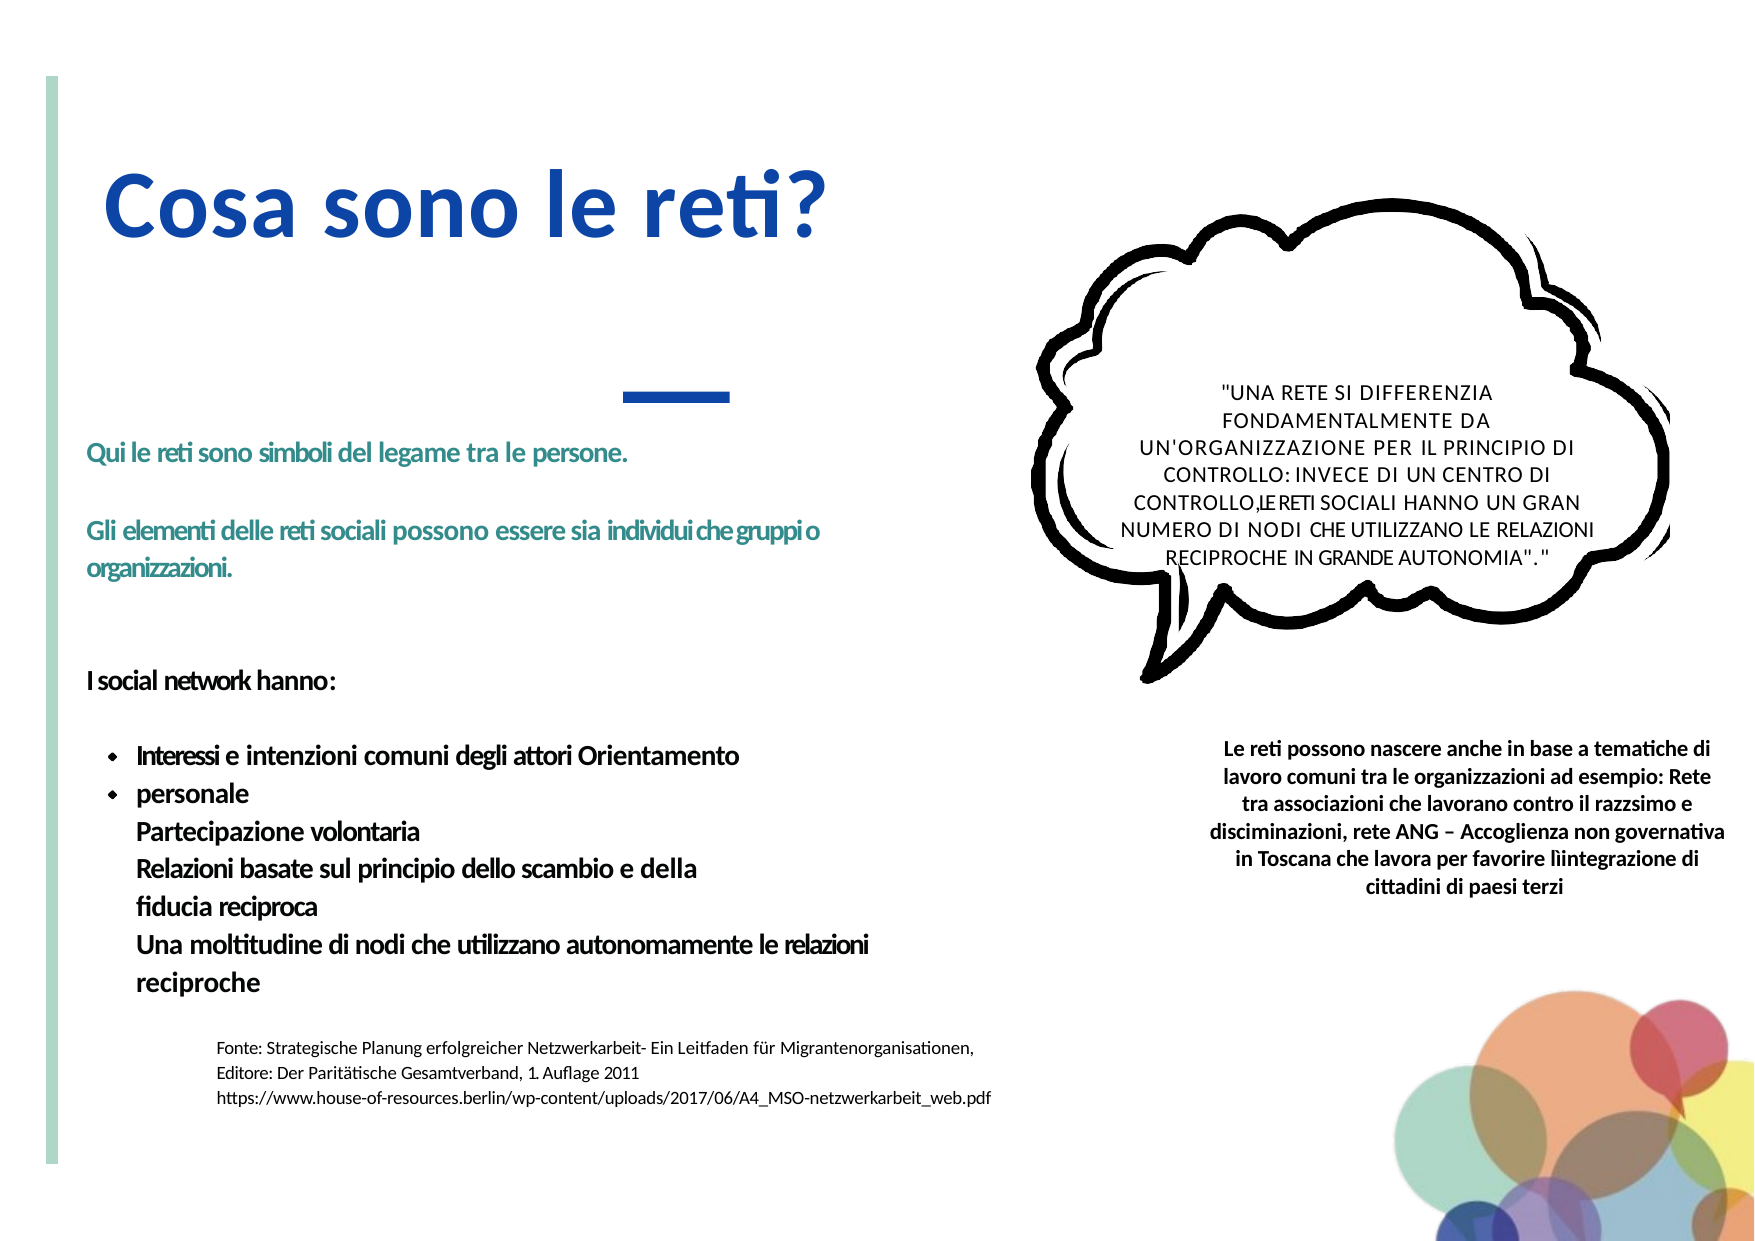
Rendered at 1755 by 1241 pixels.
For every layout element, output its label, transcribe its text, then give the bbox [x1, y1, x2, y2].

text_box Gli elementi delle reti sociali possono essere sia individui che gruppi o organizzazioni. [84, 505, 895, 584]
text_box [108, 752, 117, 762]
text_box Interessi e intenzioni comuni degli attori Orientamento personale Partecipazione volontaria Relazioni basate sul principio dello scambio e della fiducia reciproca Una moltitudine di nodi che utilizzano autonomamente le relazioni reciproche [133, 731, 871, 998]
text_box [623, 391, 730, 403]
text_box [108, 790, 117, 800]
text_box Qui le reti sono simboli del legame tra le persone. [84, 428, 813, 469]
title Cosa sono le reti? [102, 138, 1342, 348]
text_box Fonte: Strategische Planung erfolgreicher Netzwerkarbeit- Ein Leitfaden für Migrantenorganisationen, Editore: Der Paritätische Gesamtverband, 1. Auflage 2011 https://www.house-of-resources.berlin/wp-content/uploads/2017/06/A4_MSO-netzwerkarbeit_web.pdf [214, 1030, 1179, 1109]
picture [1253, 972, 1755, 1241]
picture [1031, 198, 1670, 684]
text_box Le reti possono nascere anche in base a tematiche di lavoro comuni tra le organizzazioni ad esempio: Rete tra associazioni che lavorano contro il razzsimo e disciminazioni, rete ANG – Accoglienza non governativa in Toscana che lavora per favorire lìintegrazione di cittadini di paesi terzi [1206, 731, 1728, 899]
text_box I social network hanno: [84, 658, 419, 696]
